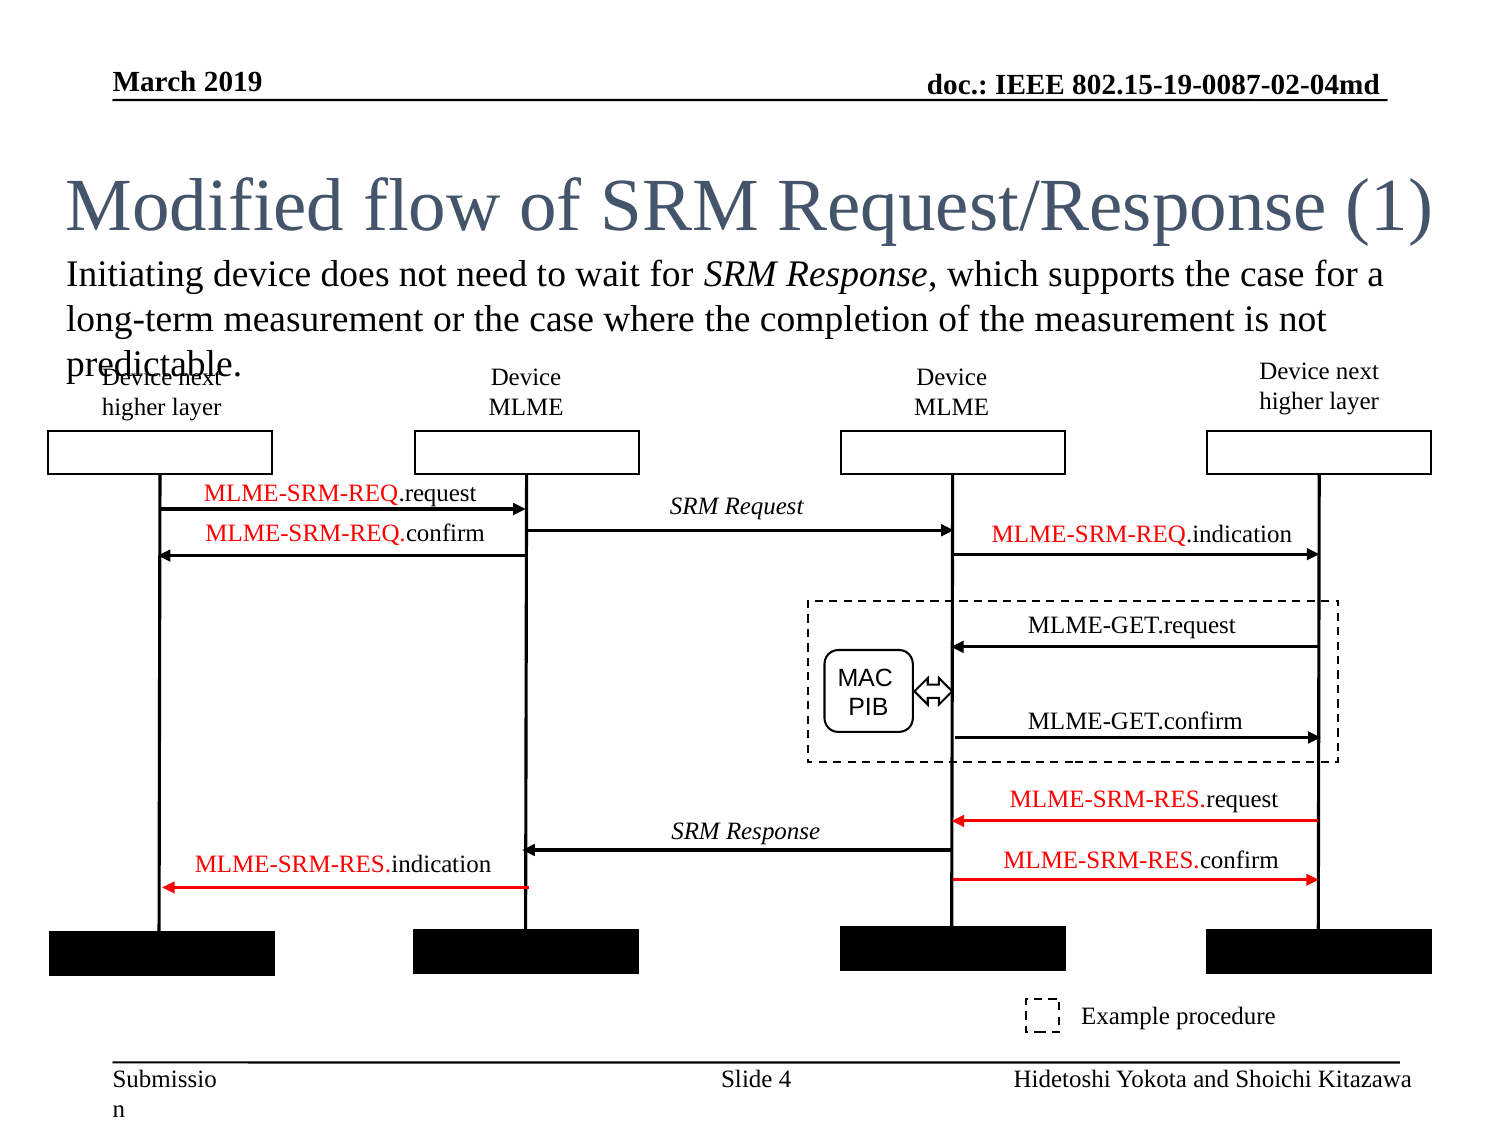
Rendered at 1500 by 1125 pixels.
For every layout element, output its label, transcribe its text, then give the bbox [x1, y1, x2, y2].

text_box [1206, 929, 1432, 974]
footer Hidetoshi Yokota and Shoichi Kitazawa [900, 1062, 1413, 1093]
text_box Device MLME [473, 392, 579, 428]
text_box [840, 926, 1066, 971]
text_box MLME-SRM-RES.request [994, 774, 1294, 820]
text_box SRM Request [655, 482, 819, 528]
text_box Device next higher layer [1244, 392, 1394, 422]
text_box Initiating device does not need to wait for SRM Response, which supports the case for a long-term measurement or the case where the completion of the measurement is not predictable. [51, 241, 1488, 392]
text_box [1206, 430, 1432, 475]
text_box Device MLME [899, 392, 1004, 428]
text_box [952, 600, 1318, 646]
text_box MLME-SRM-REQ.request [189, 468, 492, 508]
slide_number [112, 62, 375, 98]
text_box MLME-SRM-RES.confirm [988, 835, 1295, 879]
text_box [1319, 600, 1339, 763]
text_box [413, 929, 639, 974]
text_box [952, 647, 1318, 763]
title Modified flow of SRM Request/Response (1) [49, 112, 1451, 288]
text_box [840, 430, 1066, 475]
text_box Example procedure [1066, 992, 1291, 1037]
text_box Device next higher layer [86, 392, 237, 429]
slide_number Slide 4 [712, 1062, 800, 1093]
text_box [414, 430, 640, 475]
text_box [49, 931, 275, 976]
text_box [47, 430, 273, 475]
text_box SRM Response [656, 807, 836, 849]
text_box [1025, 998, 1060, 1033]
text_box MLME-SRM-RES.indication [180, 840, 507, 886]
text_box MLME-SRM-REQ.confirm [190, 510, 501, 554]
text_box [807, 600, 951, 763]
text_box MLME-SRM-REQ.indication [976, 510, 1308, 554]
